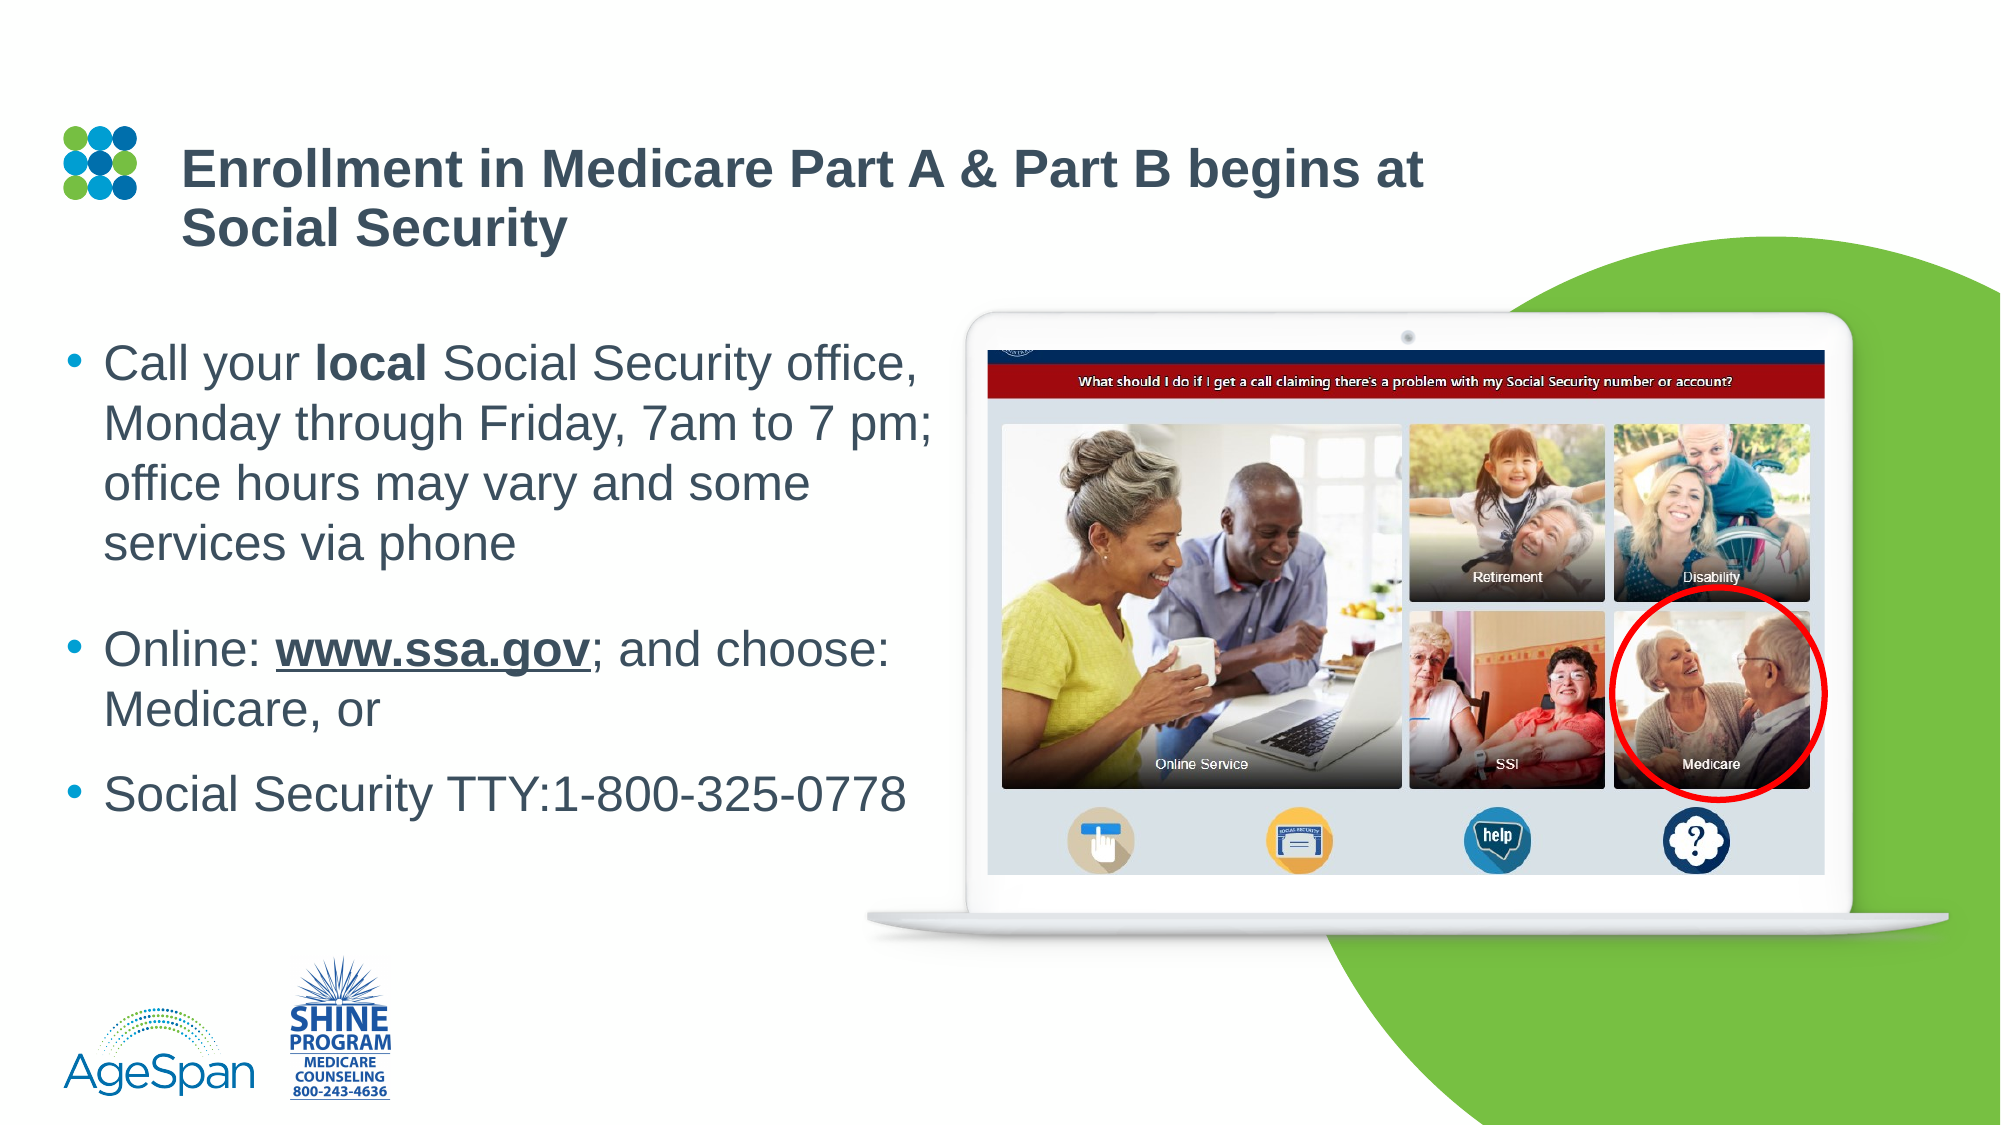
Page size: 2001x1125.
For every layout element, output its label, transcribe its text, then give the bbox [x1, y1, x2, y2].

picture [290, 955, 391, 1100]
list Call your local Social Security office, Monday through Friday, 7am to 7 pm; office hours may vary and some services via phone Online: www.ssa.gov; and choose: Medicare, or Social Security TTY:1-800-325-0778 [65, 330, 950, 856]
picture [818, 254, 1999, 993]
picture [63, 126, 137, 200]
picture [63, 1008, 254, 1096]
title Enrollment in Medicare Part A & Part B begins at Social Security [181, 141, 1903, 258]
